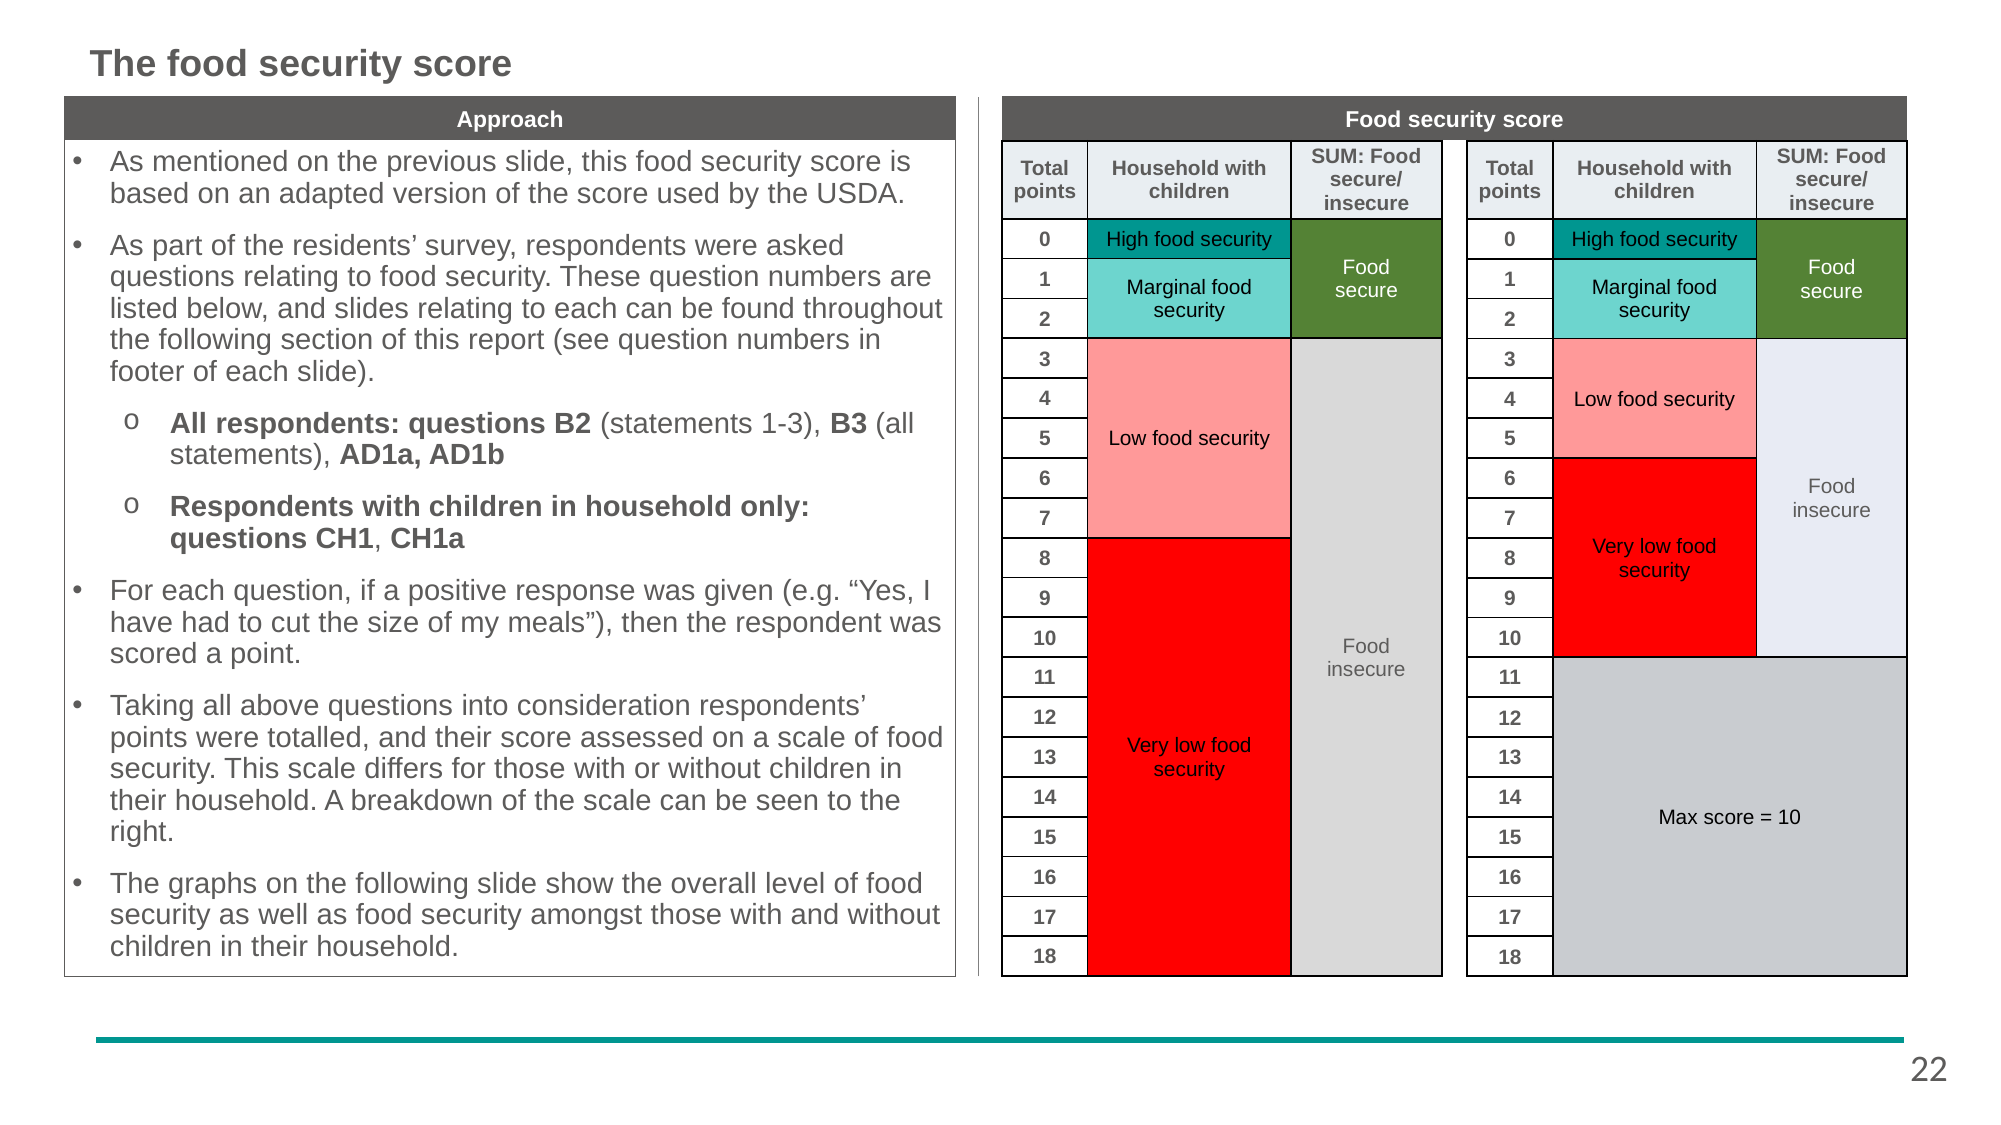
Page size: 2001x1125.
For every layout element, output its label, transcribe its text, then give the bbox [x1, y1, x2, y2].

table_cell 7 [1003, 499, 1087, 537]
table_cell 3 [1003, 339, 1087, 377]
table_cell 0 [1468, 220, 1552, 258]
table_cell 6 [1468, 459, 1552, 497]
table_header Total points [1468, 142, 1552, 218]
table_header Total points [1003, 142, 1087, 218]
table_cell 9 [1468, 579, 1552, 617]
table_cell 7 [1468, 499, 1552, 537]
table_cell 17 [1003, 897, 1087, 935]
text_box As mentioned on the previous slide, this food security score is based on an adapted version of the score used by the USDA. As part of the residents’ survey, respondents were asked questions relating to food security. These question numbers are listed below, and slides relating to each can be found throughout the following section of this report (see question numbers in footer of each slide). All respondents: questions B2 (statements 1-3), B3 (all statements), AD1a, AD1b Respondents with children in household only: questions CH1, CH1a For each question, if a positive response was given (e.g. “Yes, I have had to cut the size of my meals”), then the respondent was scored a point. Taking all above questions into consideration respondents’ points were totalled, and their score assessed on a scale of food security. This scale differs for those with or without children in their household. A breakdown of the scale can be seen to the right. The graphs on the following slide show the overall level of food security as well as food security amongst those with and without children in their household. [64, 139, 956, 977]
table_cell 12 [1003, 698, 1087, 736]
table_cell 3 [1468, 339, 1552, 377]
table_header Household with children [1088, 142, 1290, 218]
table_cell 8 [1003, 539, 1087, 577]
table_cell Food secure [1292, 220, 1441, 337]
table_cell Very low food security [1088, 539, 1290, 975]
text_box 22 [1895, 1036, 1975, 1098]
table_cell 15 [1003, 818, 1087, 856]
table_cell 16 [1468, 858, 1552, 896]
table_cell 10 [1468, 618, 1552, 656]
table_cell Food insecure [1757, 339, 1906, 656]
table_cell Marginal food security [1554, 260, 1756, 338]
table_cell High food security [1088, 220, 1290, 258]
table_cell Low food security [1088, 339, 1290, 537]
text_box Food security score [1002, 96, 1907, 140]
table_cell Low food security [1554, 339, 1756, 457]
table_cell Max score = 10 [1554, 658, 1906, 975]
table_cell 18 [1468, 937, 1552, 975]
table_cell Food secure [1757, 220, 1906, 338]
title The food security score [89, 44, 1815, 141]
table_cell 2 [1003, 299, 1087, 337]
table_cell 8 [1468, 539, 1552, 577]
table_cell Marginal food security [1088, 259, 1290, 337]
table_cell 11 [1468, 658, 1552, 696]
table_cell 13 [1003, 738, 1087, 776]
table_cell Food insecure [1292, 339, 1441, 975]
table_cell 14 [1003, 778, 1087, 816]
table_cell Very low food security [1554, 459, 1756, 656]
table_cell 18 [1003, 937, 1087, 975]
table_cell 0 [1003, 220, 1087, 258]
table_cell 5 [1468, 419, 1552, 457]
table_cell 10 [1003, 618, 1087, 656]
table_header Household with children [1554, 142, 1756, 218]
table_cell 16 [1003, 857, 1087, 896]
text_box Approach [64, 96, 956, 139]
table_cell 1 [1003, 259, 1087, 298]
table_cell 15 [1468, 818, 1552, 856]
table_cell 13 [1468, 738, 1552, 776]
table_cell 11 [1003, 658, 1087, 696]
table_cell 5 [1003, 419, 1087, 457]
table_cell 14 [1468, 778, 1552, 816]
table_cell 4 [1003, 379, 1087, 417]
table_cell 4 [1468, 379, 1552, 417]
table_cell High food security [1554, 220, 1756, 258]
table_header SUM: Food secure/ insecure [1757, 142, 1906, 218]
table_header SUM: Food secure/ insecure [1292, 142, 1441, 218]
table_cell 6 [1003, 459, 1087, 497]
table_cell 17 [1468, 897, 1552, 935]
table_cell 2 [1468, 299, 1552, 338]
table_cell 12 [1468, 698, 1552, 736]
table_cell 1 [1468, 260, 1552, 298]
table_cell 9 [1003, 578, 1087, 616]
